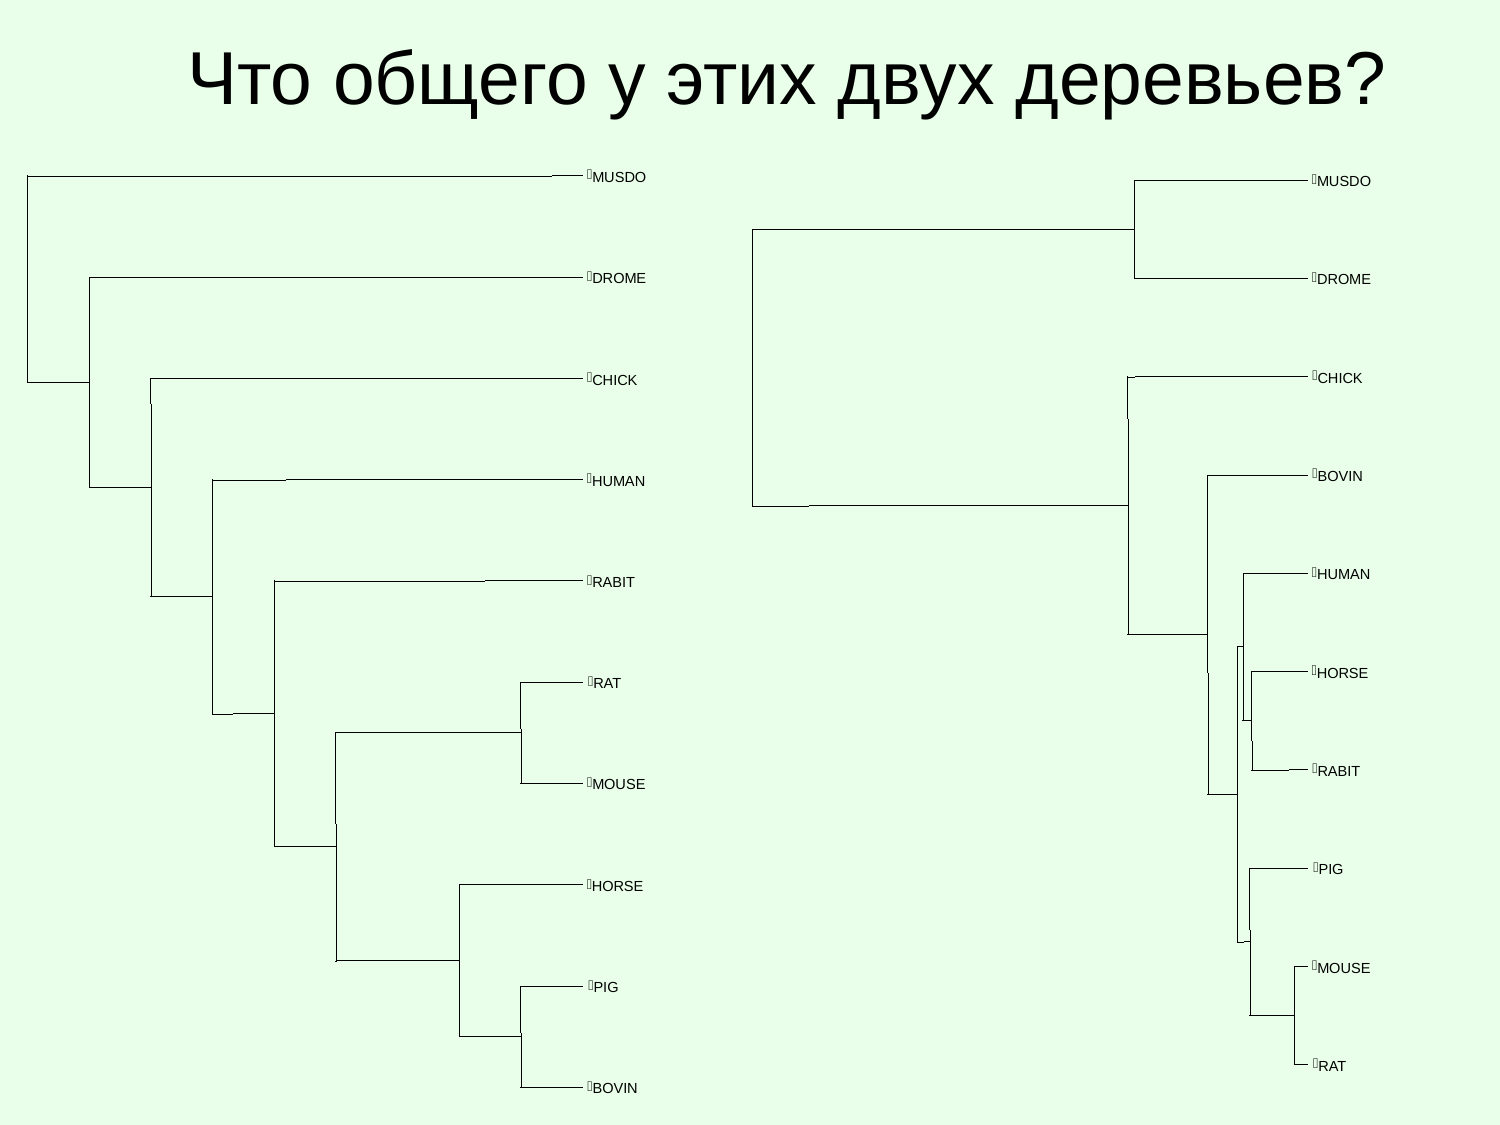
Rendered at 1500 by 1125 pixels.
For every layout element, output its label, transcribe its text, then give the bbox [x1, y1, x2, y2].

text_box RABIT [587, 572, 630, 591]
text_box MUSDO [587, 167, 641, 186]
text_box RAT [1313, 1056, 1342, 1075]
text_box PIG [1313, 860, 1339, 878]
text_box BOVIN [1312, 466, 1358, 485]
text_box HORSE [1311, 663, 1364, 682]
text_box MOUSE [1312, 958, 1366, 977]
text_box PIG [588, 977, 614, 996]
text_box BOVIN [587, 1079, 633, 1097]
text_box Что общего у этих двух деревьев? [74, 0, 1425, 166]
text_box HUMAN [586, 471, 640, 489]
text_box RAT [588, 674, 617, 692]
text_box MUSDO [1311, 172, 1366, 190]
text_box DROME [587, 269, 641, 287]
text_box RABIT [1312, 761, 1356, 780]
text_box CHICK [1312, 368, 1358, 387]
text_box CHICK [587, 370, 633, 389]
text_box HUMAN [1311, 565, 1365, 583]
text_box MOUSE [587, 775, 641, 793]
text_box HORSE [586, 876, 639, 895]
text_box DROME [1311, 270, 1366, 288]
